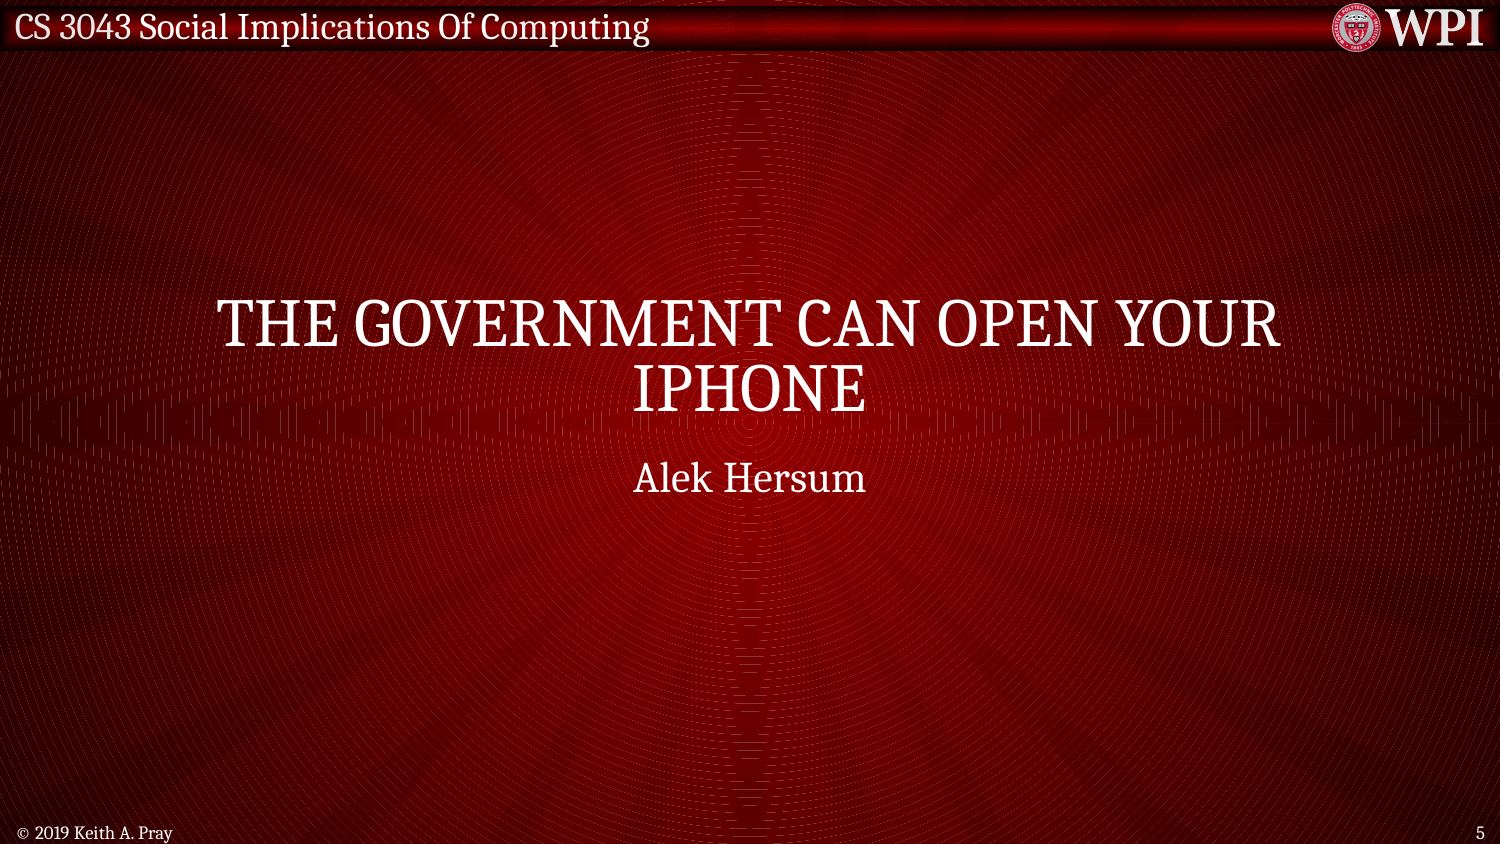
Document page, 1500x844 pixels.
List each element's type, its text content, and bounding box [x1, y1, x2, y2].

slide_number 5 [1397, 819, 1500, 844]
footer © 2019 Keith A. Pray [0, 819, 913, 844]
title The Government Can open your iPhone [150, 187, 1350, 433]
list Alek Hersum [150, 446, 1350, 572]
picture [1332, 3, 1483, 52]
